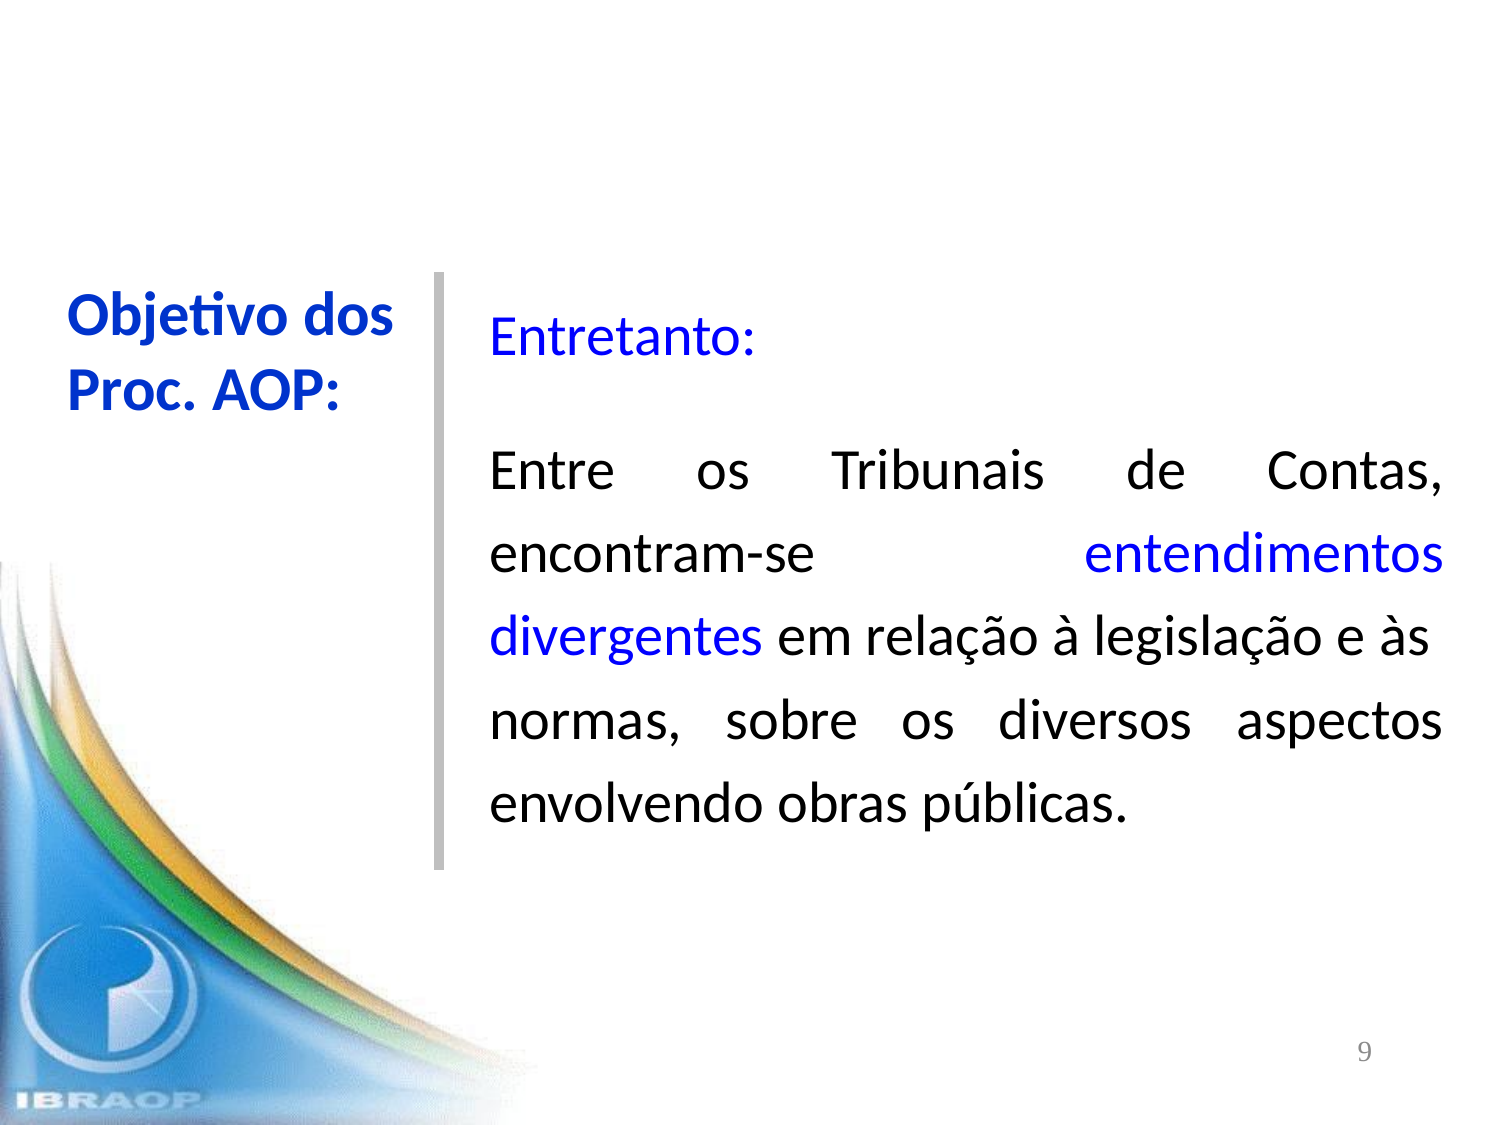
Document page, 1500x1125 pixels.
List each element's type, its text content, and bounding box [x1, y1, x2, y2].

text_box Entretanto: Entre os Tribunais de Contas, encontram-se entendimentos divergentes em relação à legislação e às normas, sobre os diversos aspectos envolvendo obras públicas. [474, 236, 1459, 882]
picture [0, 0, 1500, 1125]
text_box Objetivo dos Proc. AOP: [52, 248, 428, 448]
slide_number 9 [1074, 1024, 1388, 1101]
